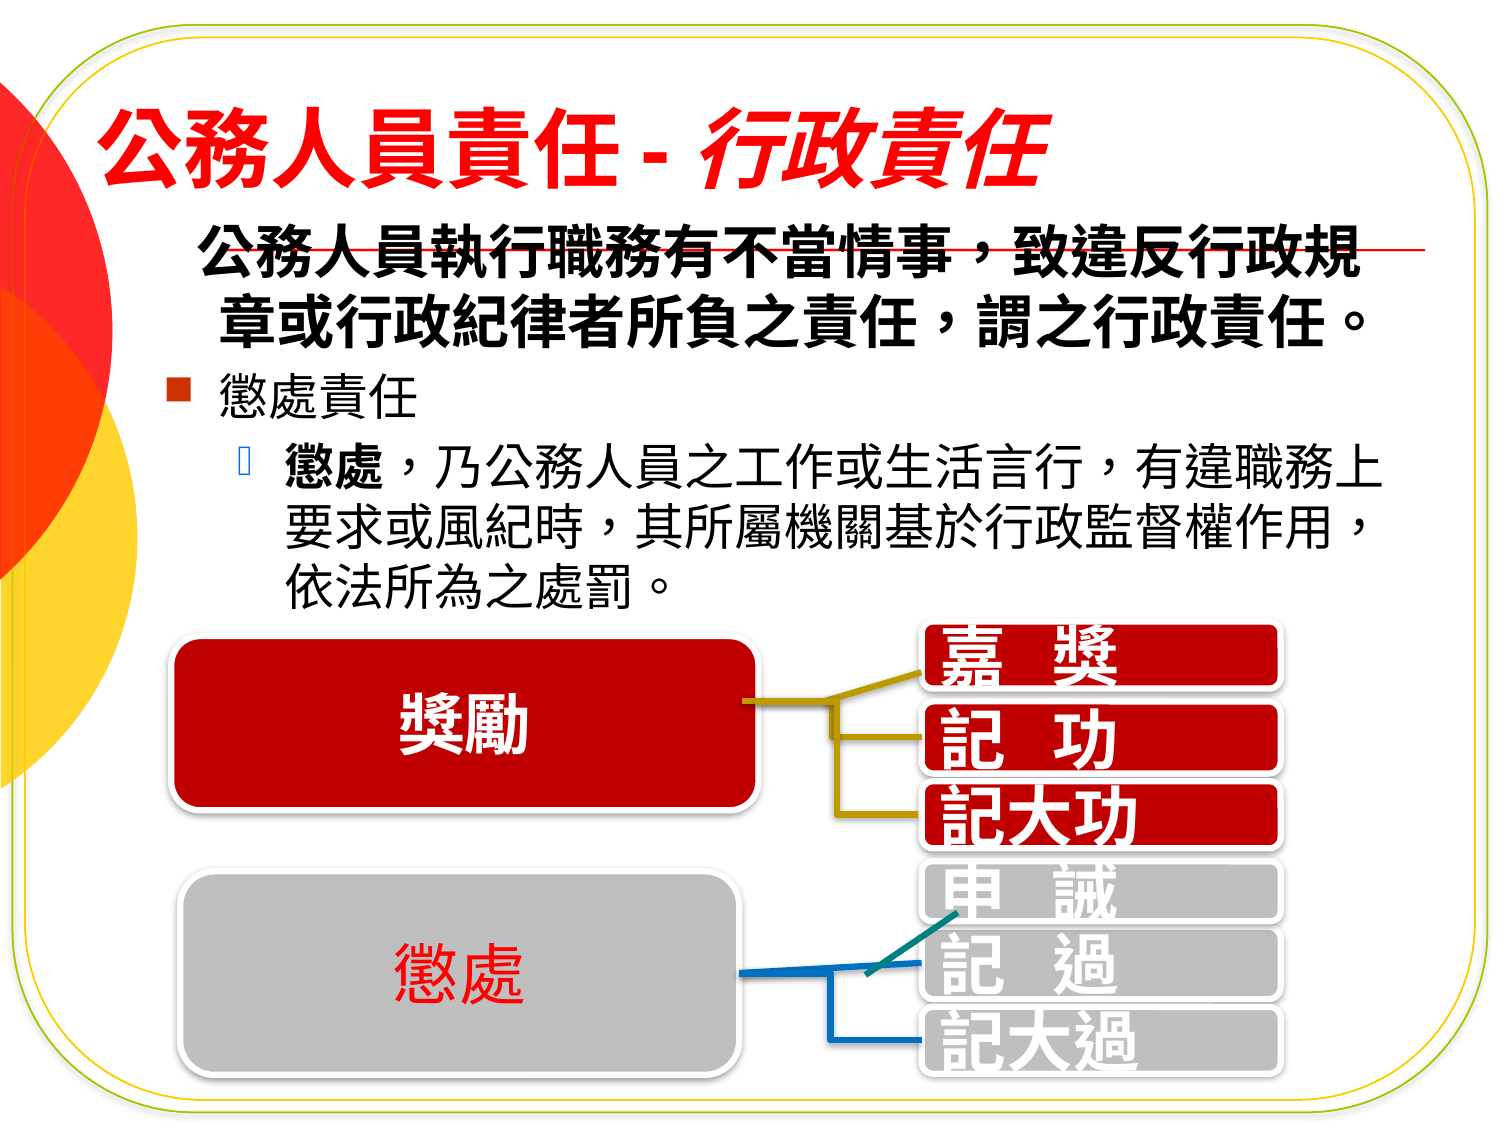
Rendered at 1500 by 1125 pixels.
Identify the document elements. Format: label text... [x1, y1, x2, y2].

list 公務人員執行職務有不當情事，致違反行政規章或行政紀律者所負之責任，謂之行政責任。 懲處責任 懲處，乃公務人員之工作或生活言行，有違職務上要求或風紀時，其所屬機關基於行政監督權作用，依法所為之處罰。 [147, 207, 1412, 1094]
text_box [170, 621, 1281, 1076]
title 公務人員責任-行政責任 [81, 19, 1281, 207]
